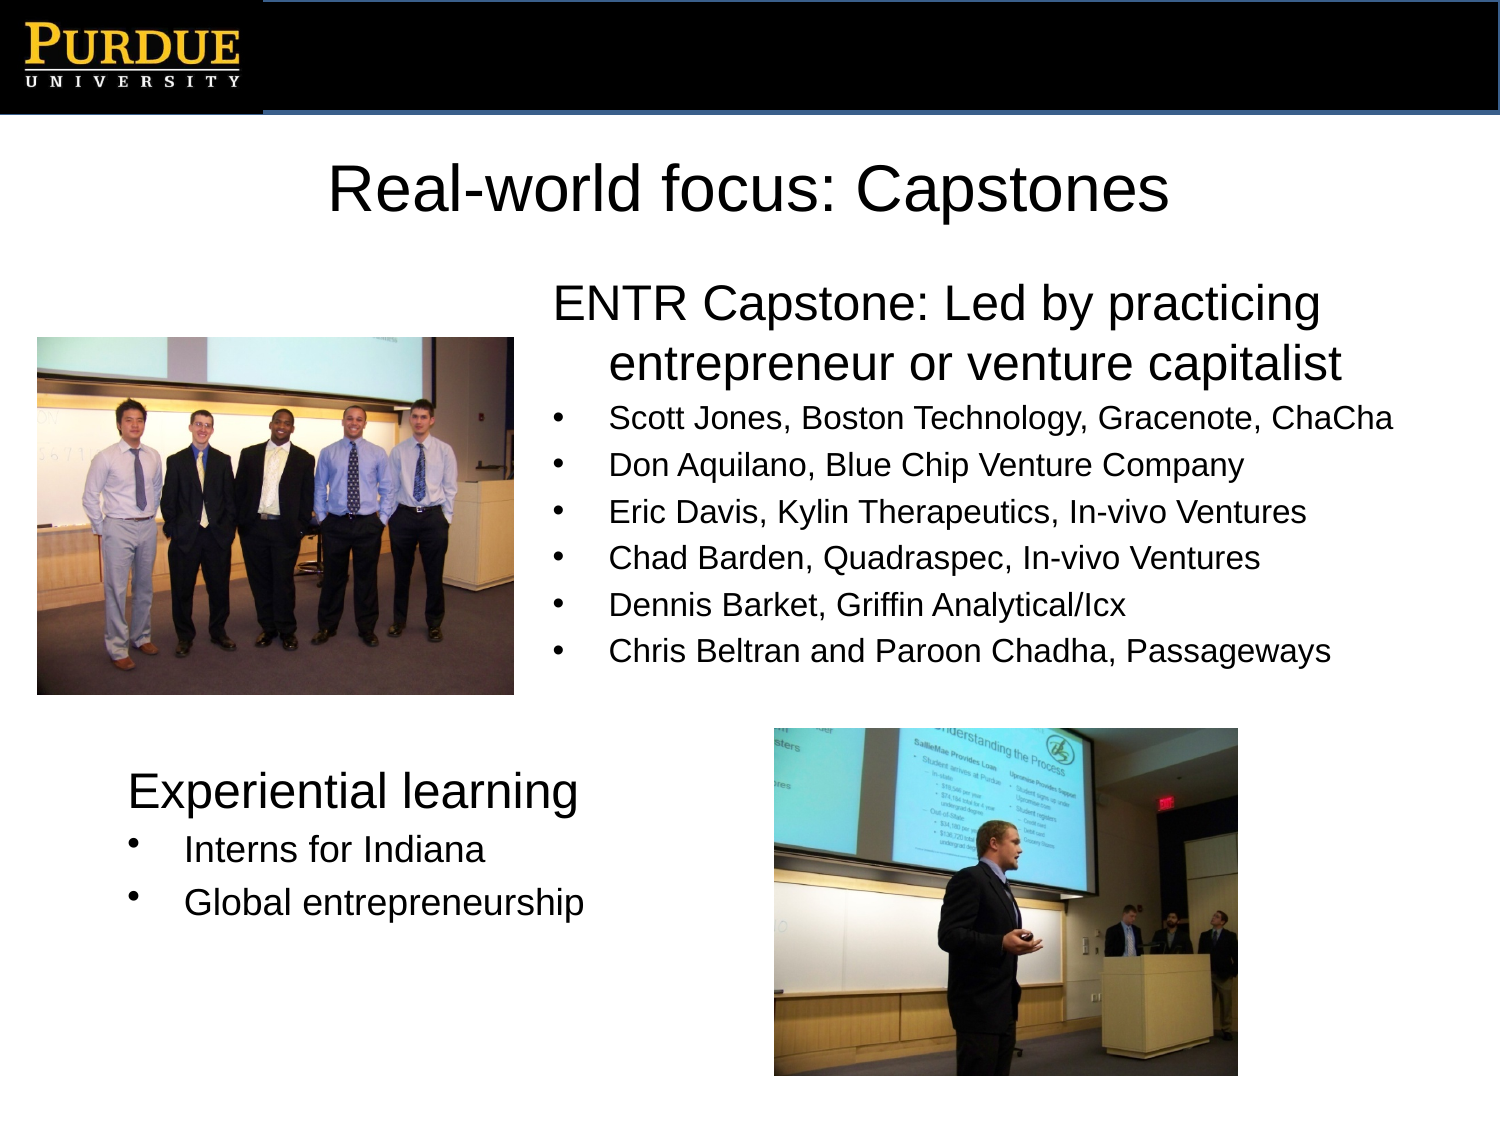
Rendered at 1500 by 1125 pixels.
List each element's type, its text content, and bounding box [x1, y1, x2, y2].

list ENTR Capstone: Led by practicing entrepreneur or venture capitalist Scott Jones, Boston Technology, Gracenote, ChaCha Don Aquilano, Blue Chip Venture Company Eric Davis, Kylin Therapeutics, In-vivo Ventures Chad Barden, Quadraspec, In-vivo Ventures Dennis Barket, Griffin Analytical/Icx Chris Beltran and Paroon Chadha, Passageways [537, 262, 1475, 700]
picture [774, 728, 1238, 1077]
text_box Experiential learning Interns for Indiana Global entrepreneurship [112, 762, 769, 931]
picture [0, 0, 263, 114]
picture [37, 337, 514, 695]
title Real-world focus: Capstones [75, 137, 1425, 233]
